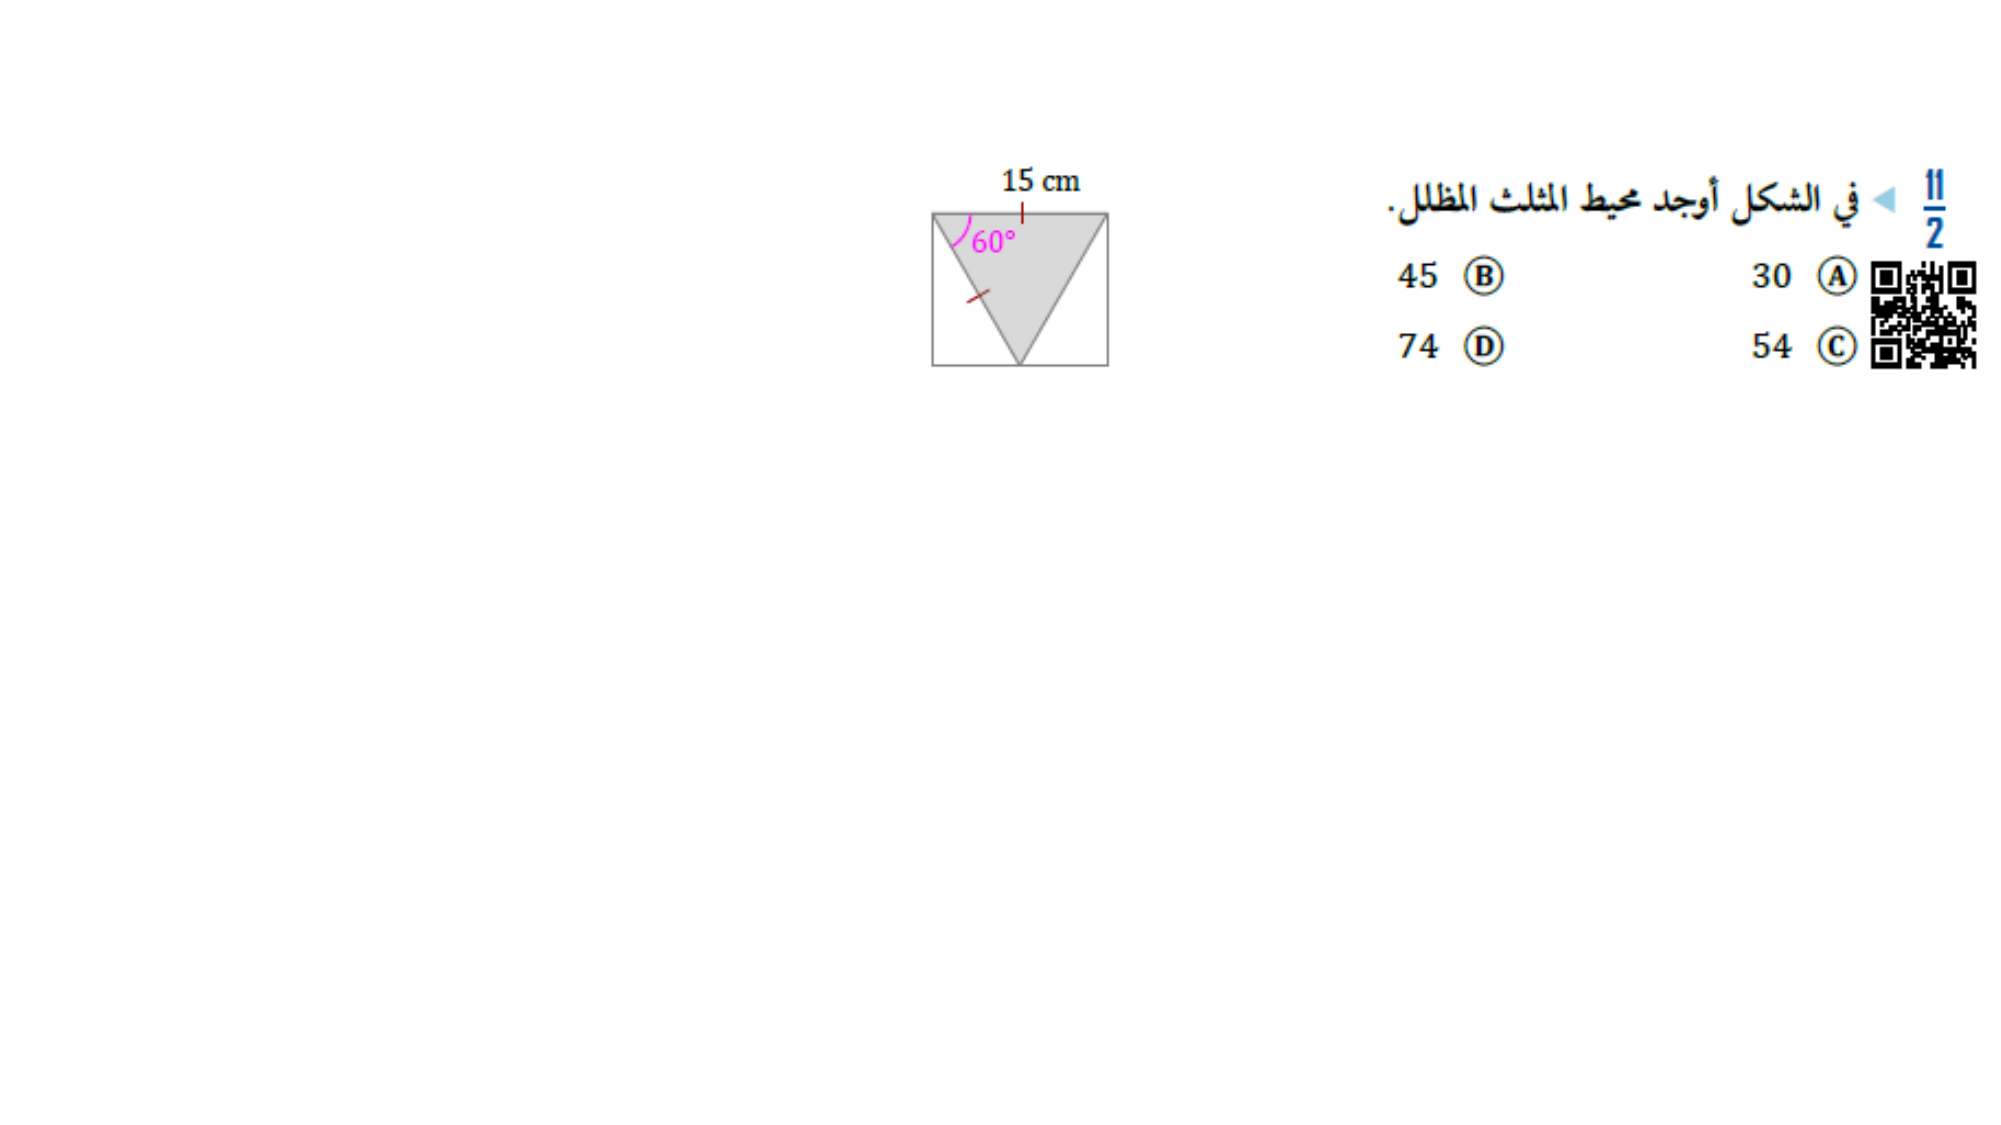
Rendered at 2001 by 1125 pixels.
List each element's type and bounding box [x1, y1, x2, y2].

picture [908, 152, 1979, 387]
